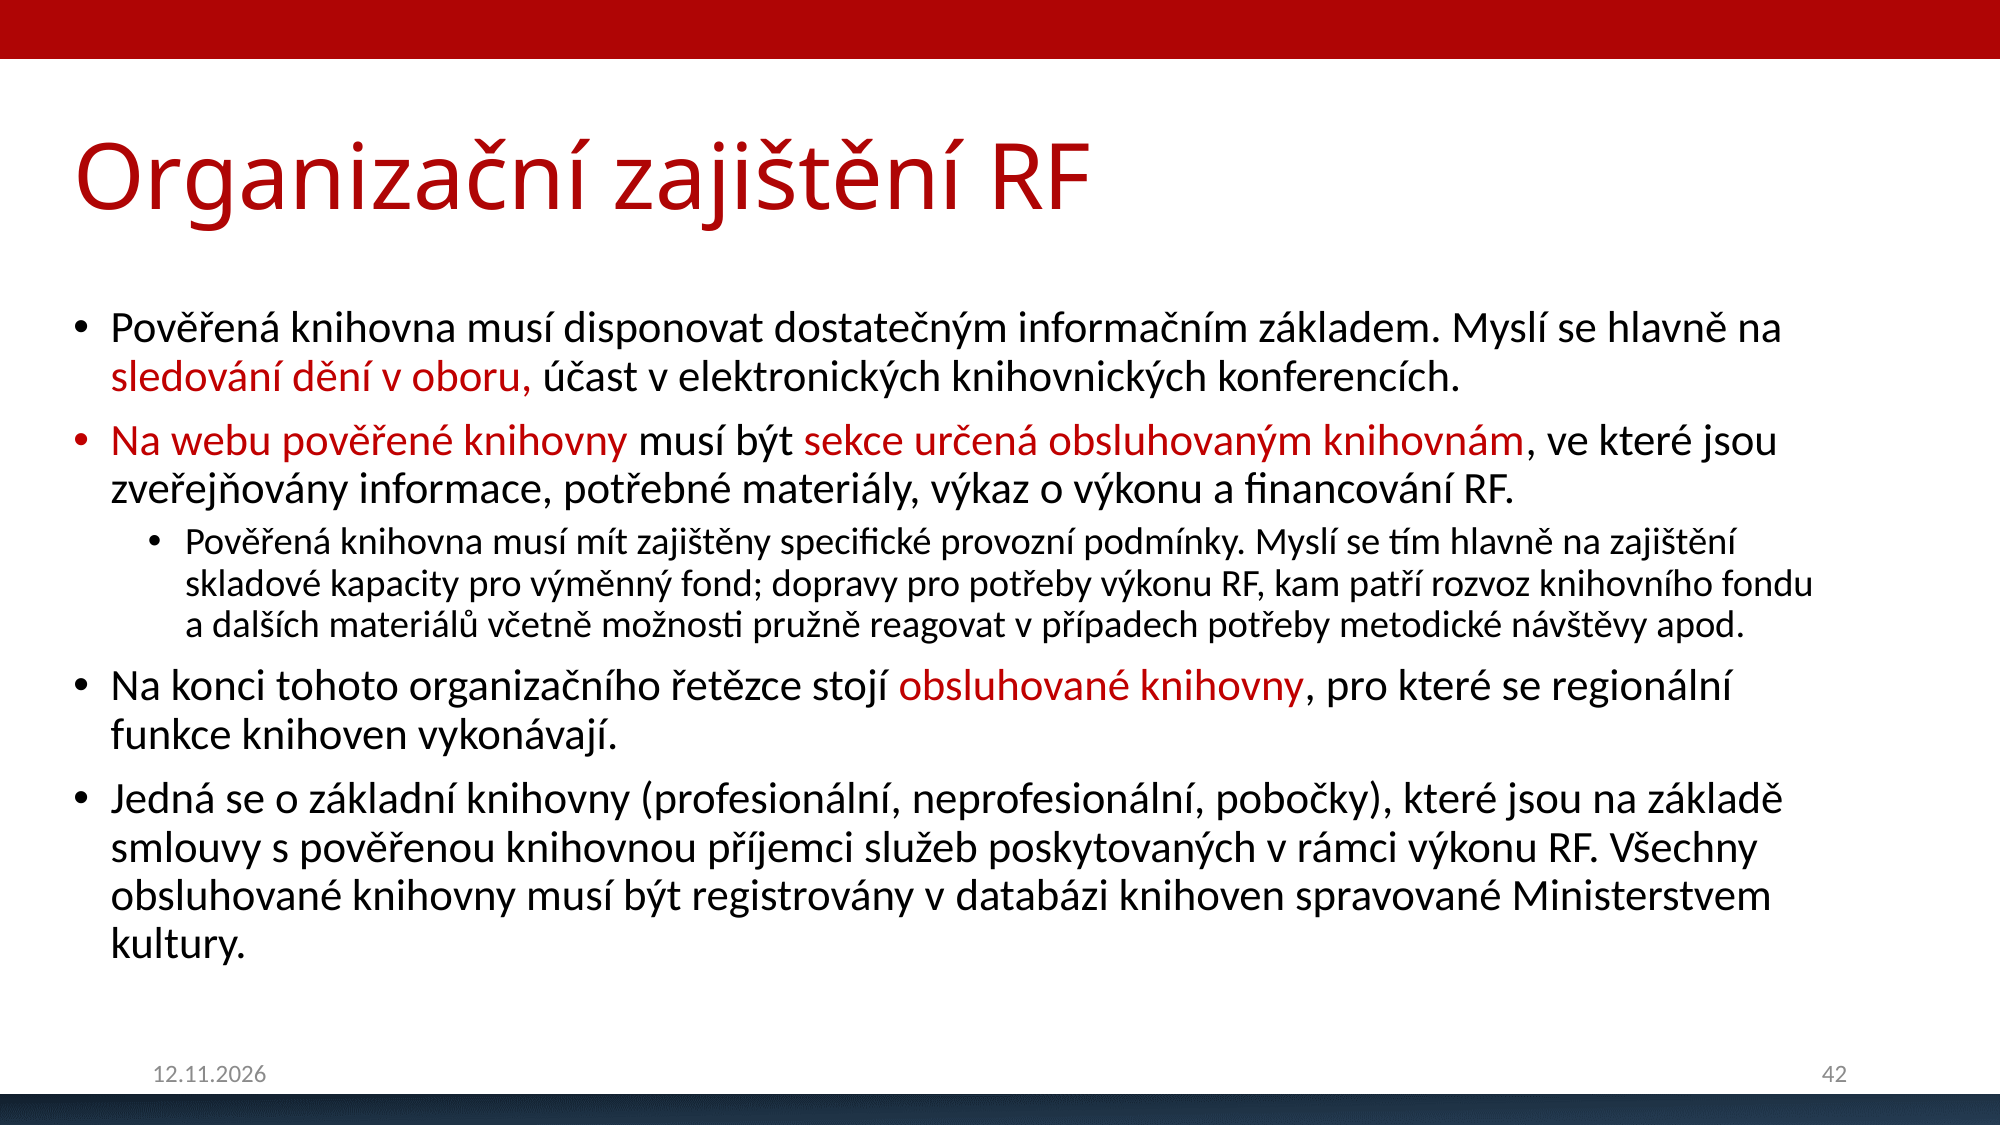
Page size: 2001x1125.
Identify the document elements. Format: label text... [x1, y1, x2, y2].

list Pověřená knihovna musí disponovat dostatečným informačním základem. Myslí se hlavně na sledování dění v oboru, účast v elektronických knihovnických konferencích. Na webu pověřené knihovny musí být sekce určená obsluhovaným knihovnám, ve které jsou zveřejňovány informace, potřebné materiály, výkaz o výkonu a financování RF. Pověřená knihovna musí mít zajištěny specifické provozní podmínky. Myslí se tím hlavně na zajištění skladové kapacity pro výměnný fond; dopravy pro potřeby výkonu RF, kam patří rozvoz knihovního fondu a dalších materiálů včetně možnosti pružně reagovat v případech potřeby metodické návštěvy apod. Na konci tohoto organizačního řetězce stojí obsluhované knihovny, pro které se regionální funkce knihoven vykonávají. Jedná se o základní knihovny (profesionální, neprofesionální, pobočky), které jsou na základě smlouvy s pověřenou knihovnou příjemci služeb poskytovaných v rámci výkonu RF. Všechny obsluhované knihovny musí být registrovány v databázi knihoven spravované Ministerstvem kultury. [58, 296, 1831, 1017]
picture [0, 1094, 2000, 1125]
title Organizační zajištění RF [58, 59, 1863, 278]
slide_number 42 [1412, 1042, 1863, 1094]
picture [0, 0, 2000, 59]
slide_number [137, 1042, 588, 1094]
